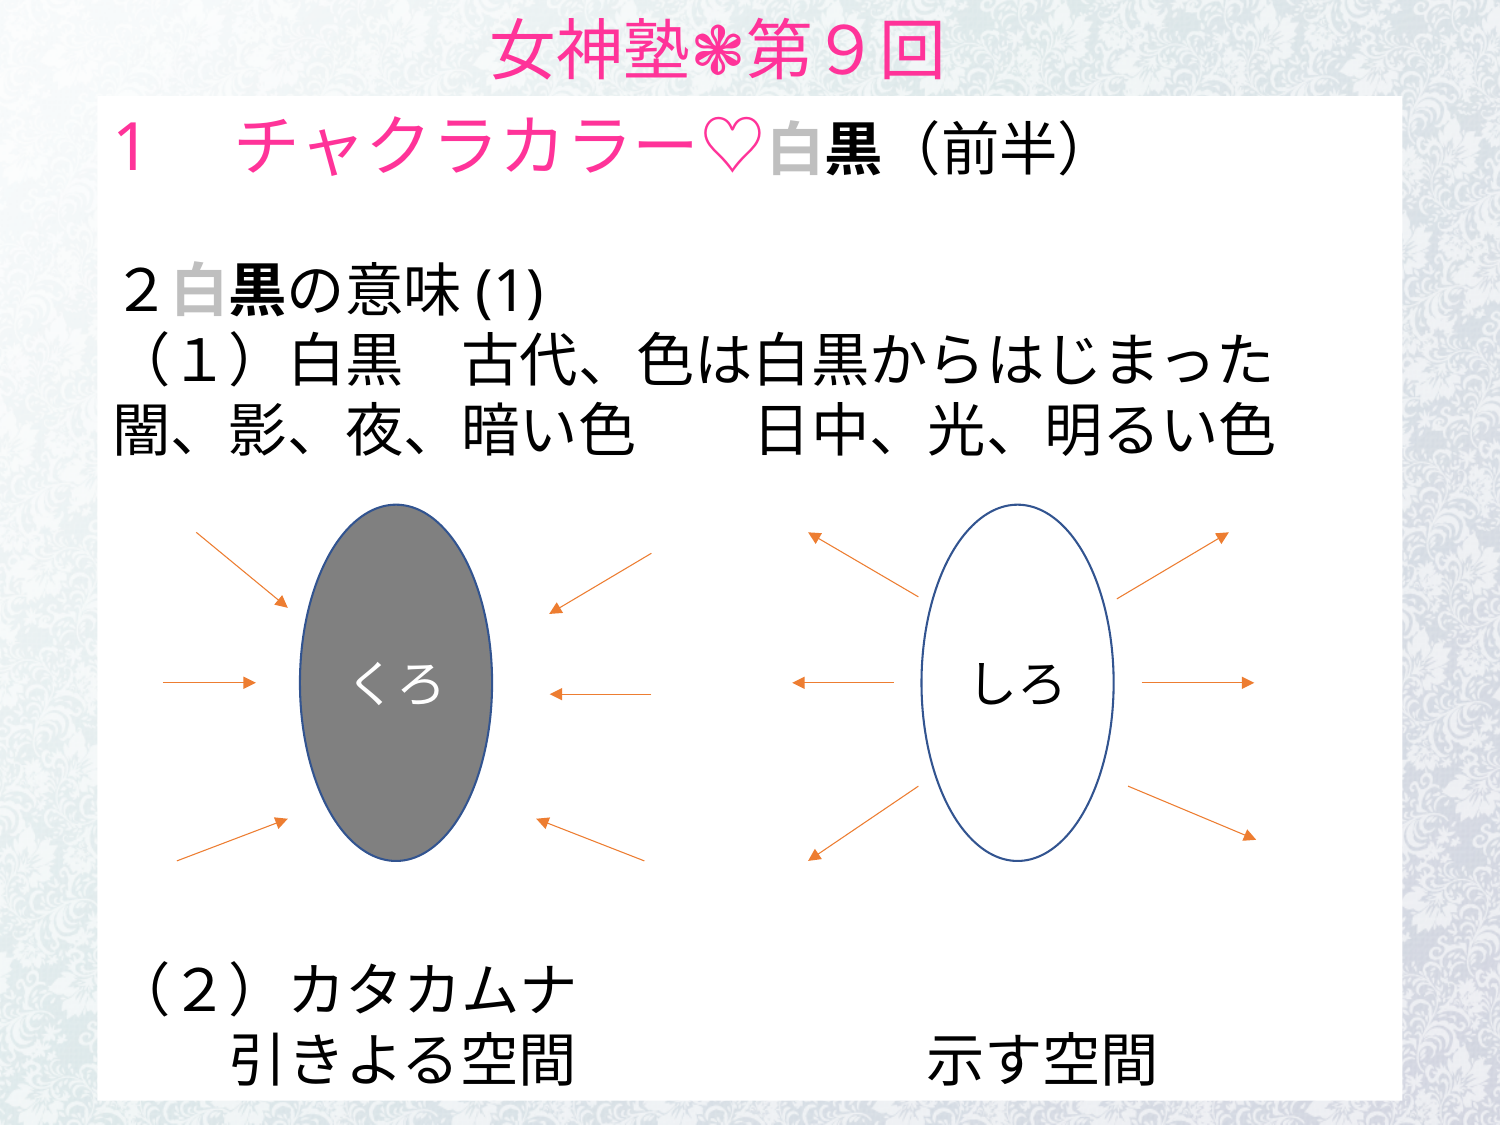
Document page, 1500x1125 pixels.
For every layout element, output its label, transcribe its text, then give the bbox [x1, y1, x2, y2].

text_box 女神塾❃第９回 [475, 0, 1025, 95]
picture [0, 0, 1500, 1125]
text_box しろ [920, 503, 1115, 862]
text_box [1116, 532, 1229, 599]
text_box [536, 818, 645, 861]
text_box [808, 786, 919, 861]
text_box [549, 553, 652, 614]
text_box くろ [298, 503, 494, 862]
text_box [196, 532, 288, 608]
text_box 1 チャクラカラー♡白黒（前半） ２白黒の意味(1) （１）白黒 古代、色は白黒からはじまった 闇、影、夜、暗い色 日中、光、明るい色 （２）カタカムナ 引きよる空間 示す空間 [97, 96, 1403, 1101]
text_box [176, 818, 288, 861]
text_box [808, 532, 919, 597]
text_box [1128, 786, 1257, 840]
